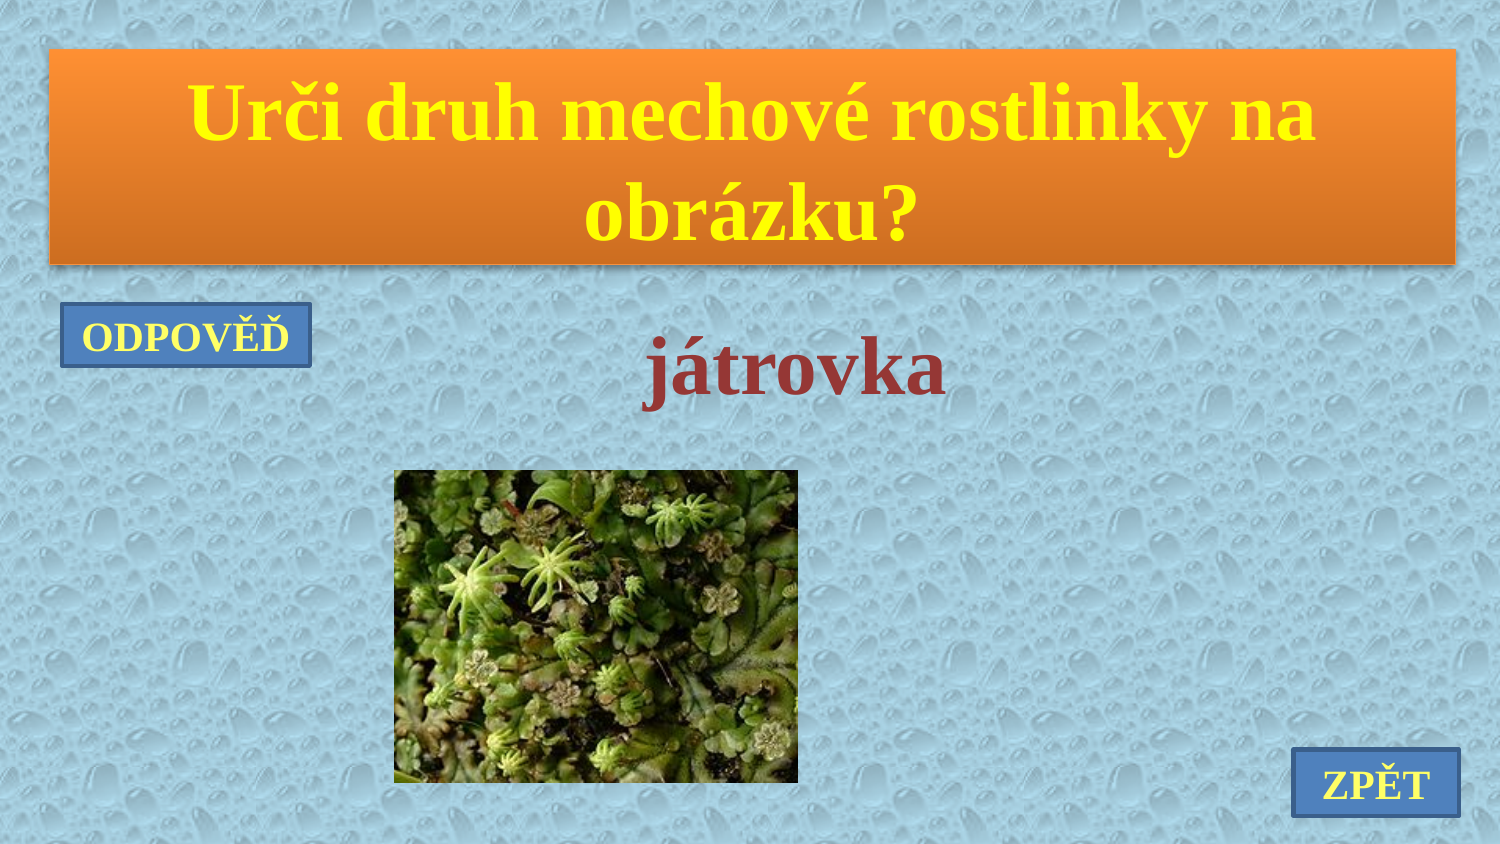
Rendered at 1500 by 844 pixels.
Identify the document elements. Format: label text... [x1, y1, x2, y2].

text_box ODPOVĚĎ [60, 302, 312, 368]
text_box ZPĚT [1291, 747, 1461, 818]
text_box játrovka [446, 303, 1144, 419]
picture [394, 469, 798, 783]
text_box Urči druh mechové rostlinky na obrázku? [49, 49, 1456, 265]
